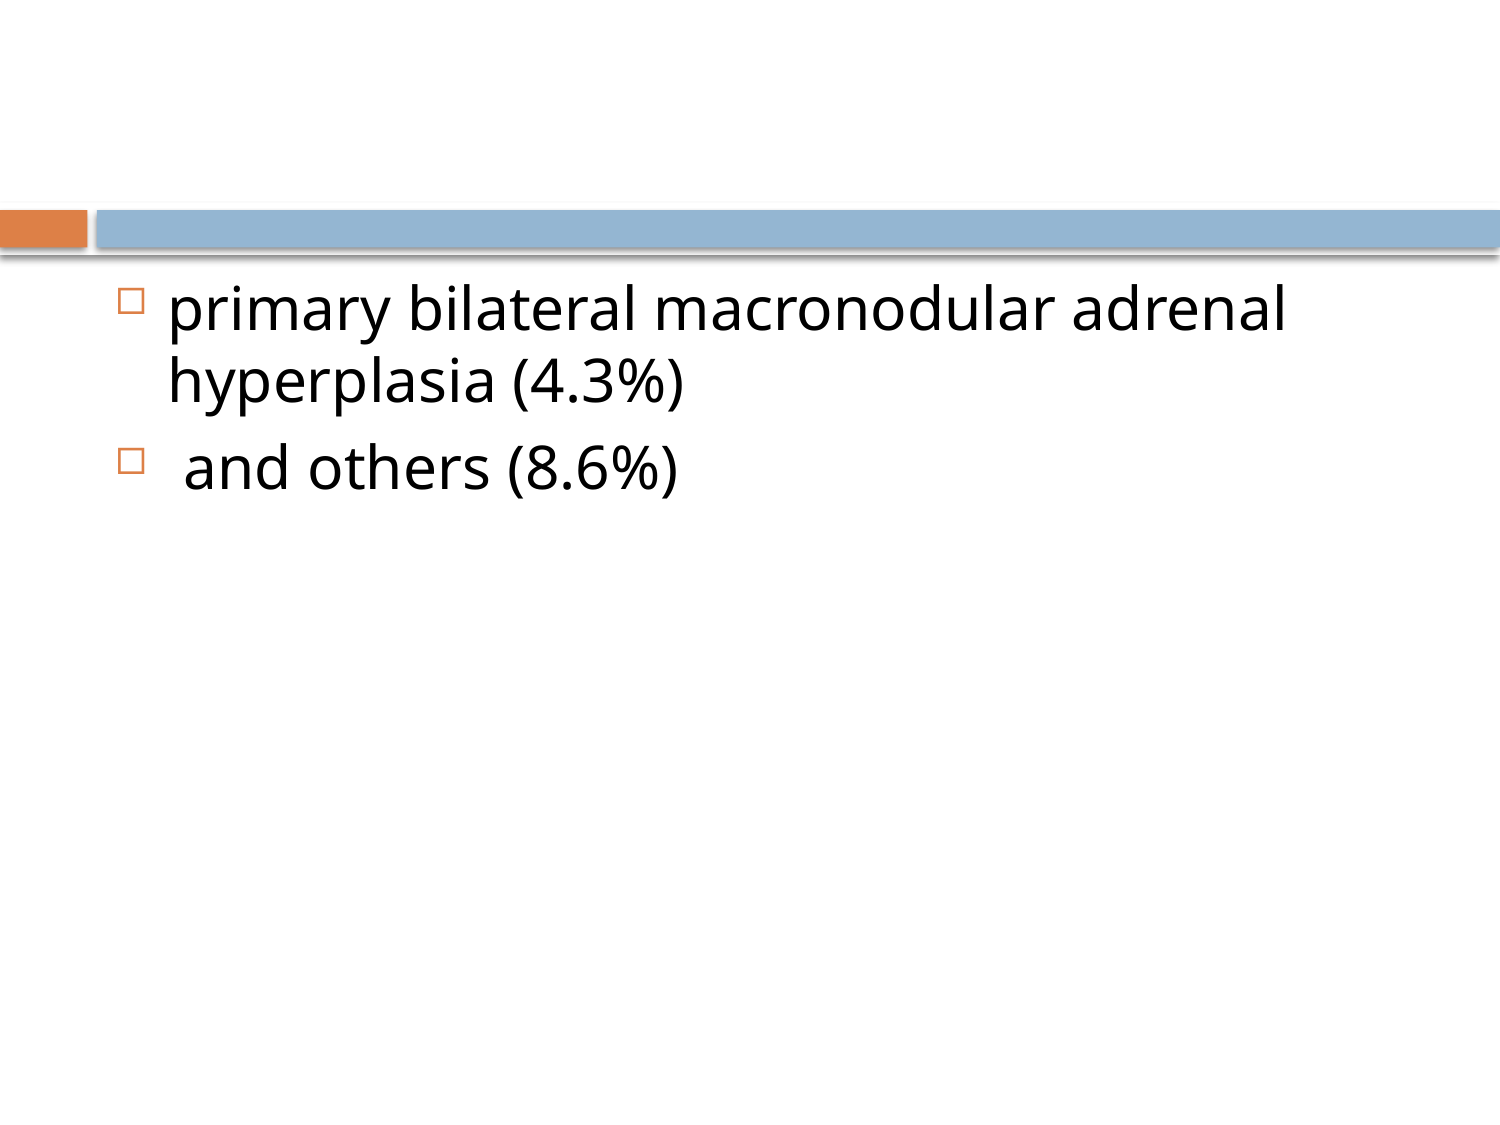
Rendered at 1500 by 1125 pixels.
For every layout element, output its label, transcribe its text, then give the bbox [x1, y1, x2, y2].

list primary bilateral macronodular adrenal hyperplasia (4.3%) and others (8.6%) [100, 262, 1438, 1000]
